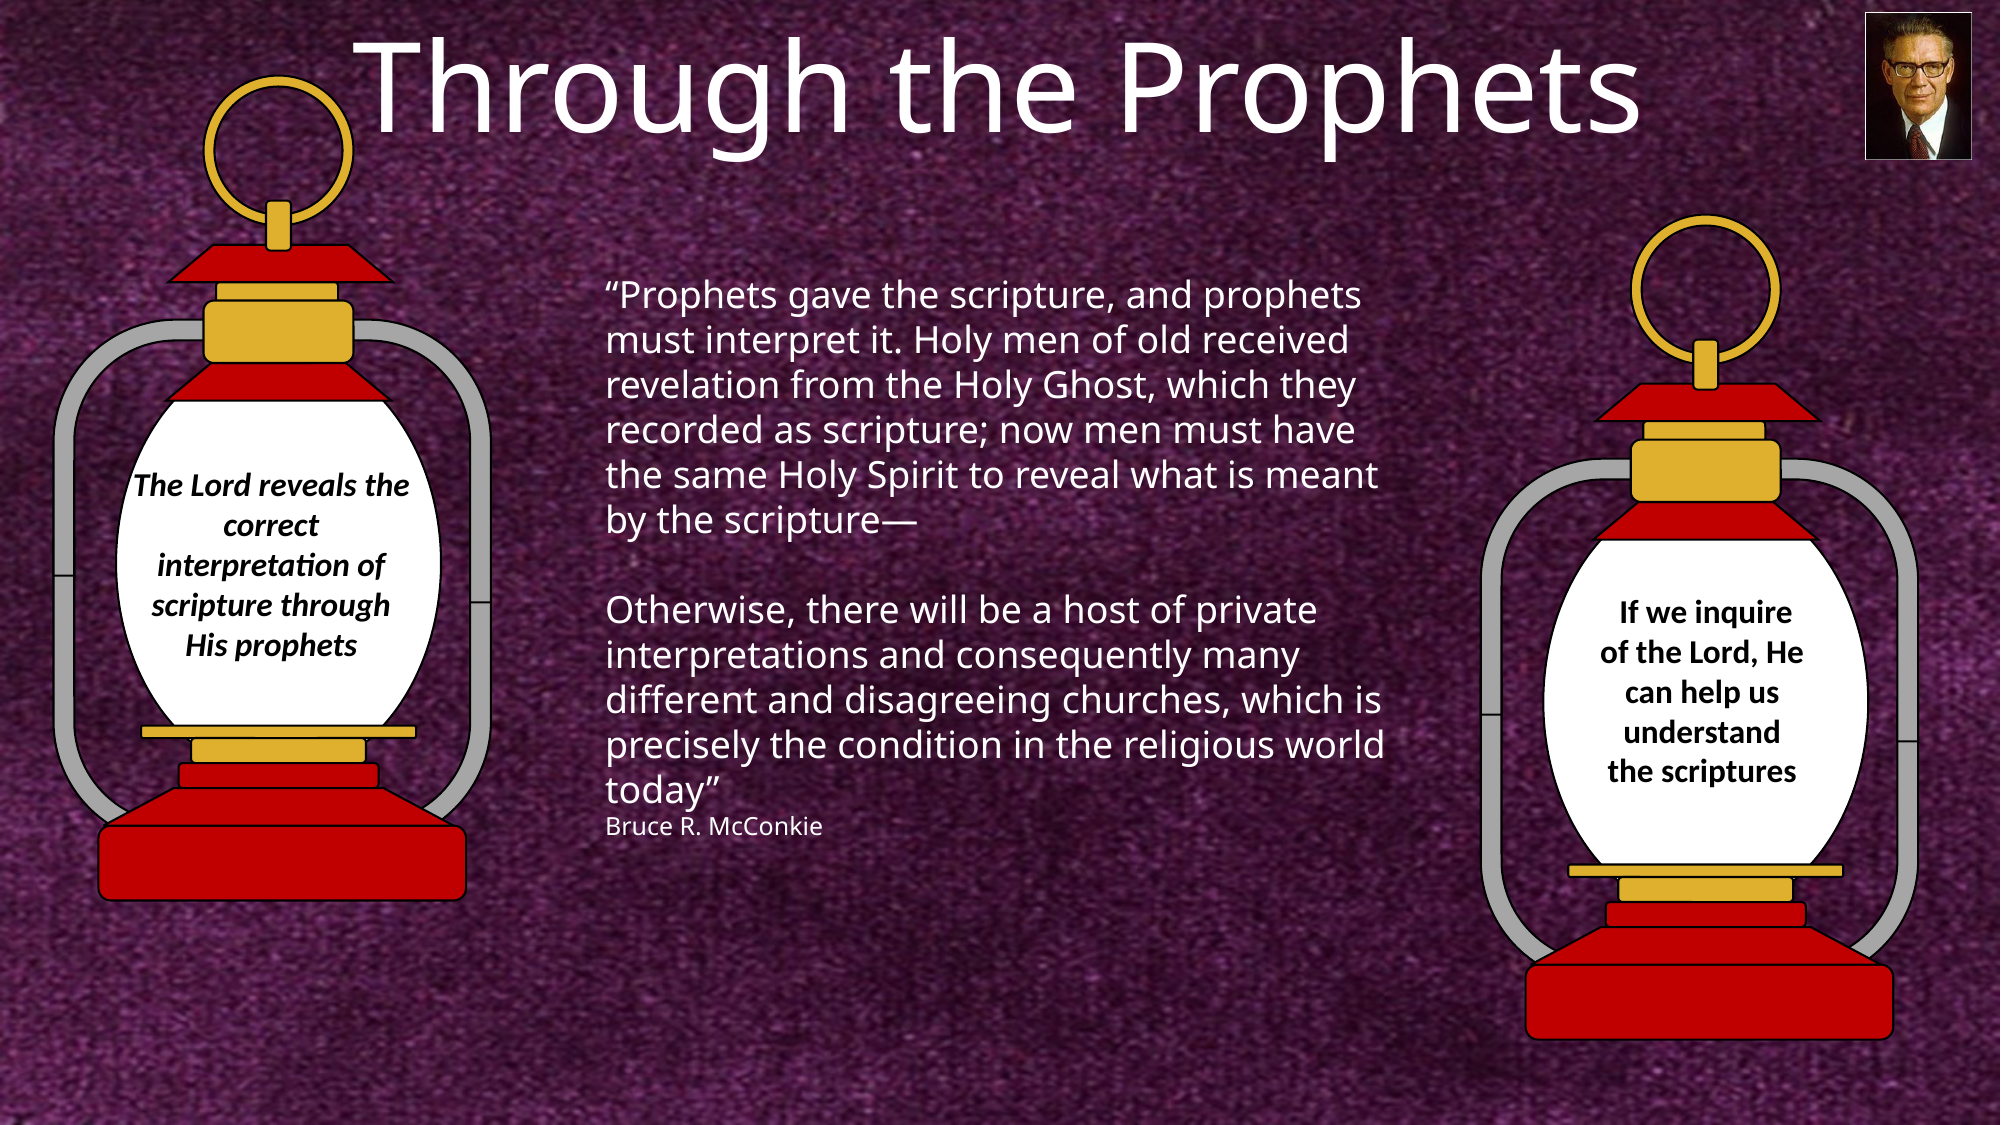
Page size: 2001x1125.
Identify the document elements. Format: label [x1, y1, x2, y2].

text_box [53, 75, 491, 901]
text_box [1480, 214, 1919, 1040]
picture [0, 0, 2000, 1125]
